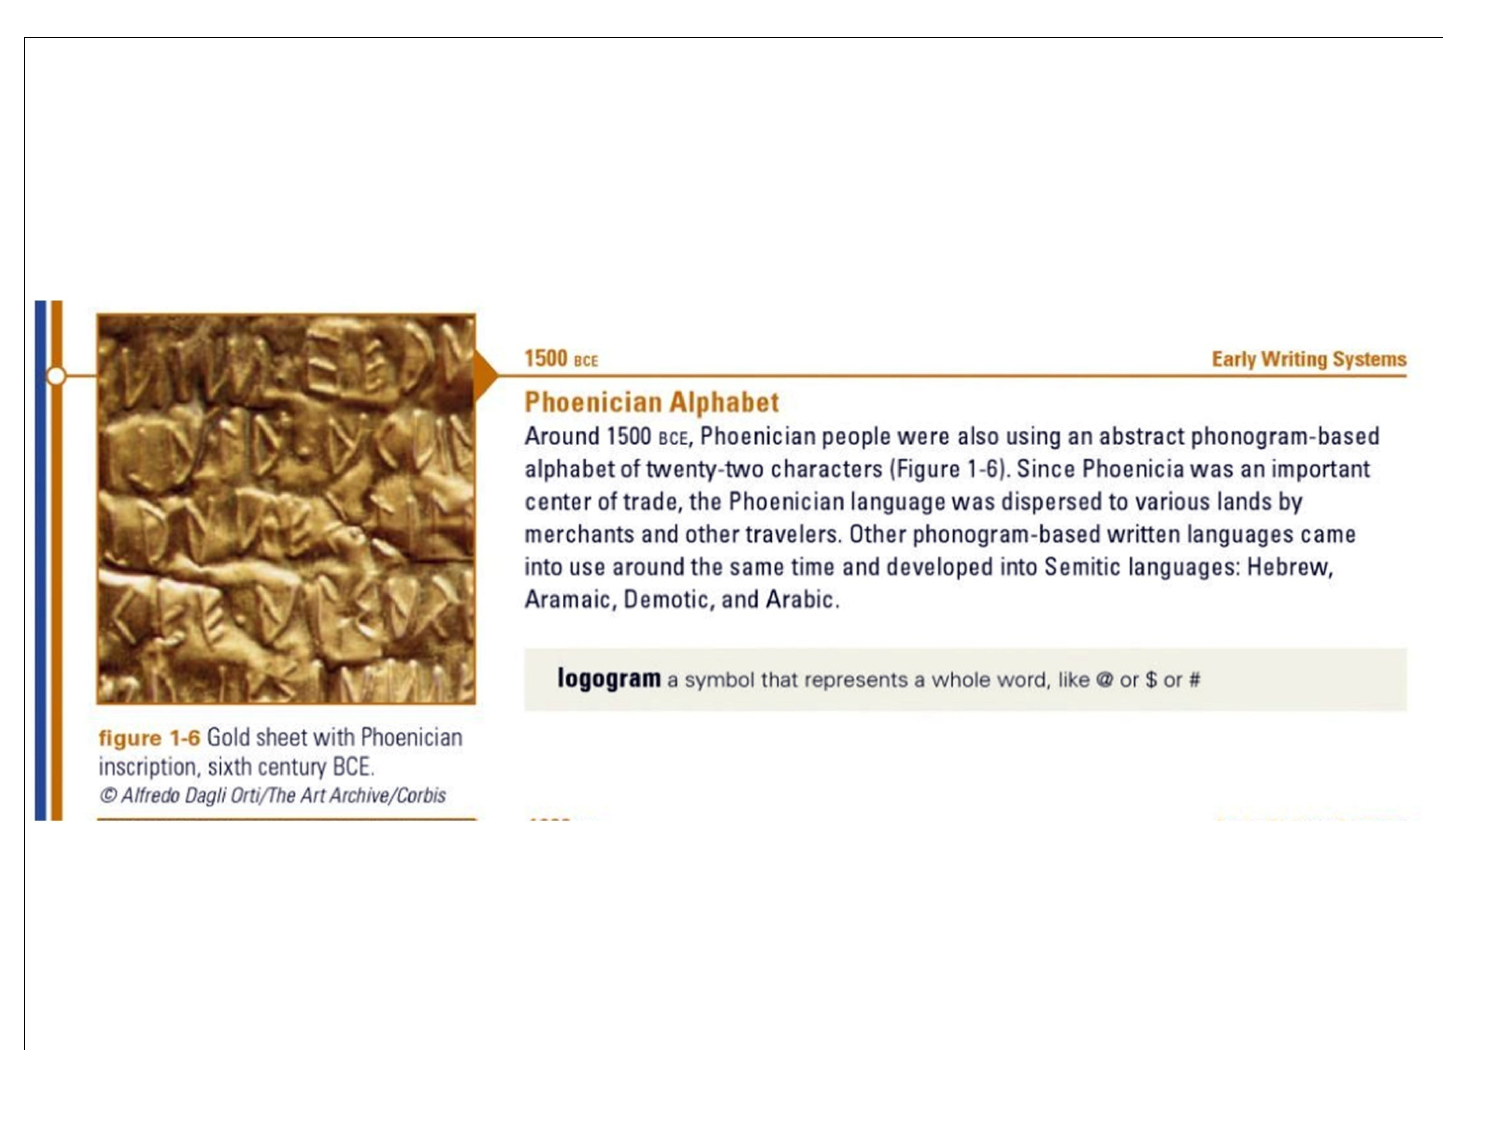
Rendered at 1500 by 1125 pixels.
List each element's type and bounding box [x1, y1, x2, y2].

picture [24, 37, 1443, 1051]
